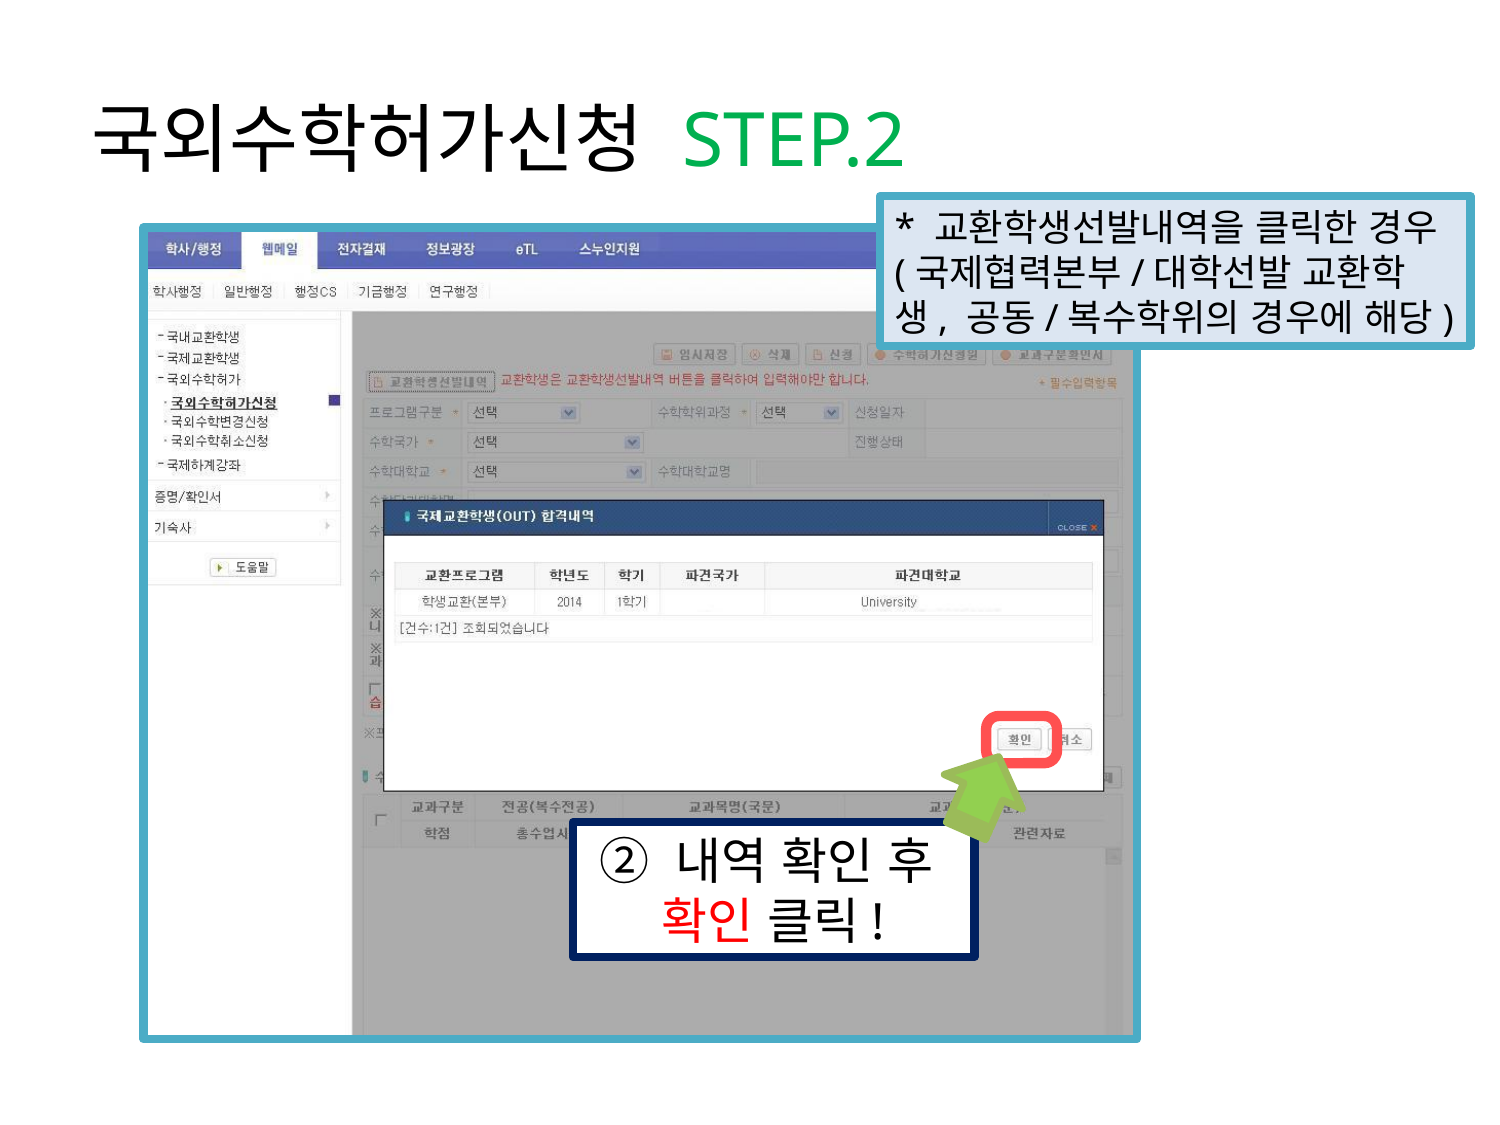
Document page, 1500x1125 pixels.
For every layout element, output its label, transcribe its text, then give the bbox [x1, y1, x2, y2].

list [147, 231, 1133, 1036]
text_box * 교환학생선발내역을 클릭한 경우 (국제협력본부/대학선발 교환학생, 공동/복수학위의 경우에 해당) [879, 196, 1471, 346]
title 국외수학허가신청 STEP.2 [76, 42, 1427, 231]
